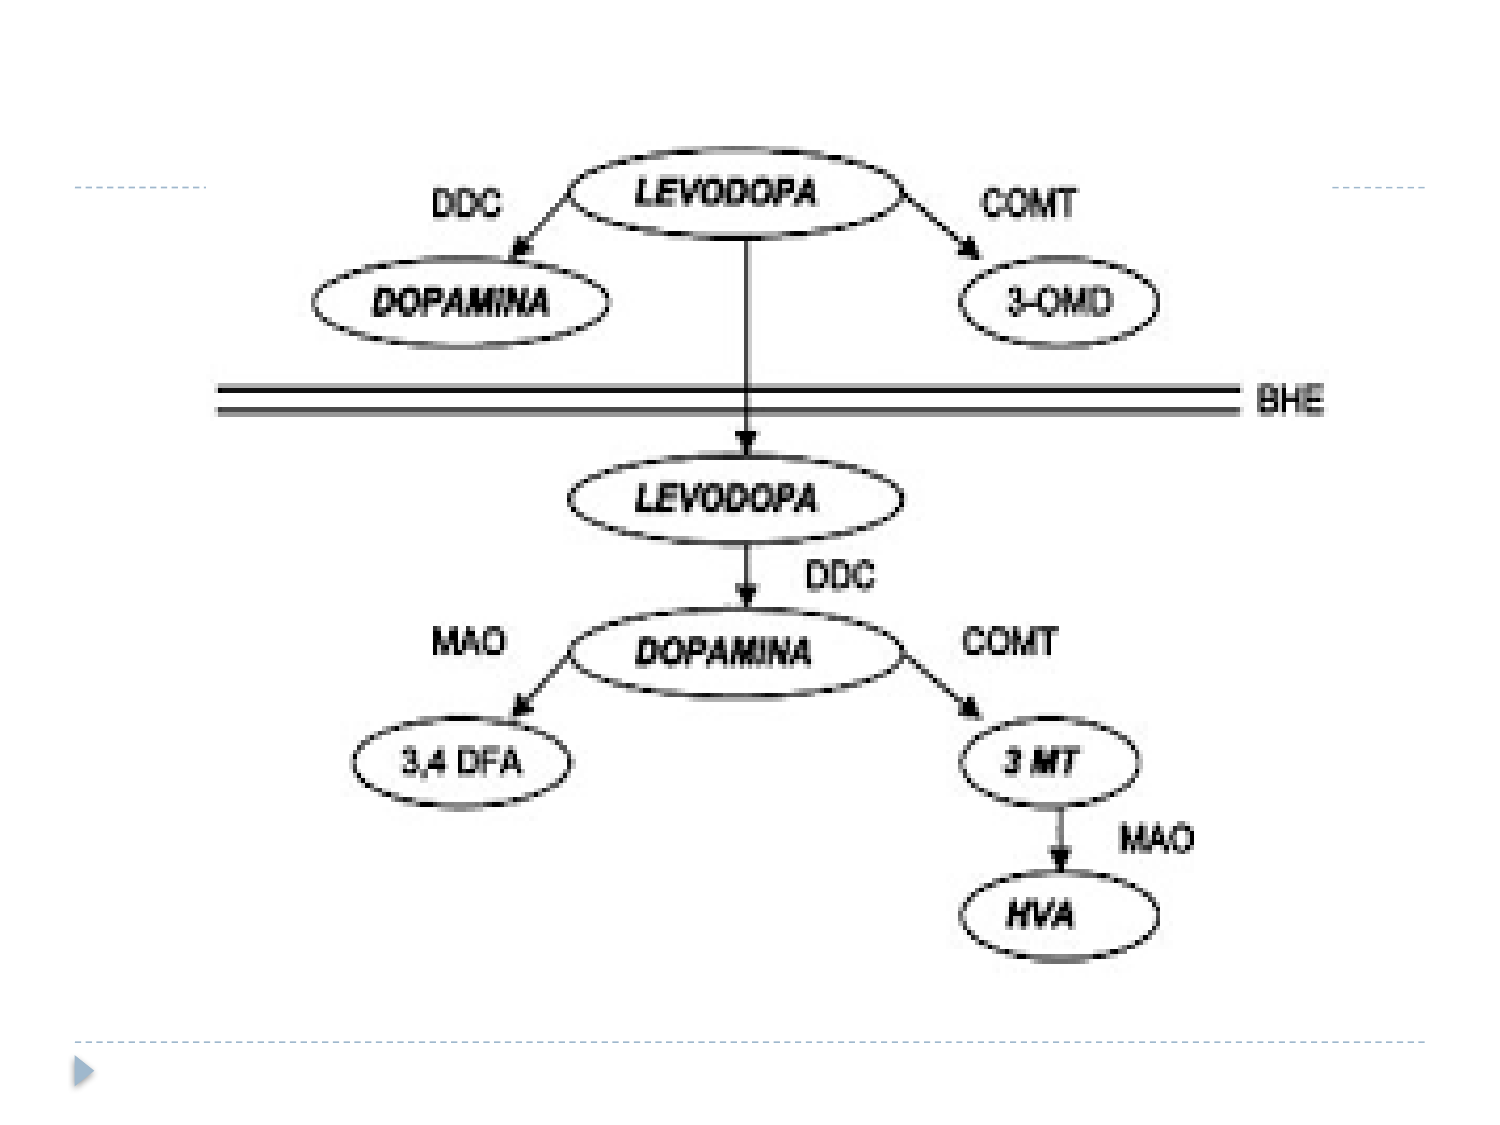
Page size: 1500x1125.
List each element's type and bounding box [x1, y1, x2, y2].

picture [206, 89, 1329, 988]
